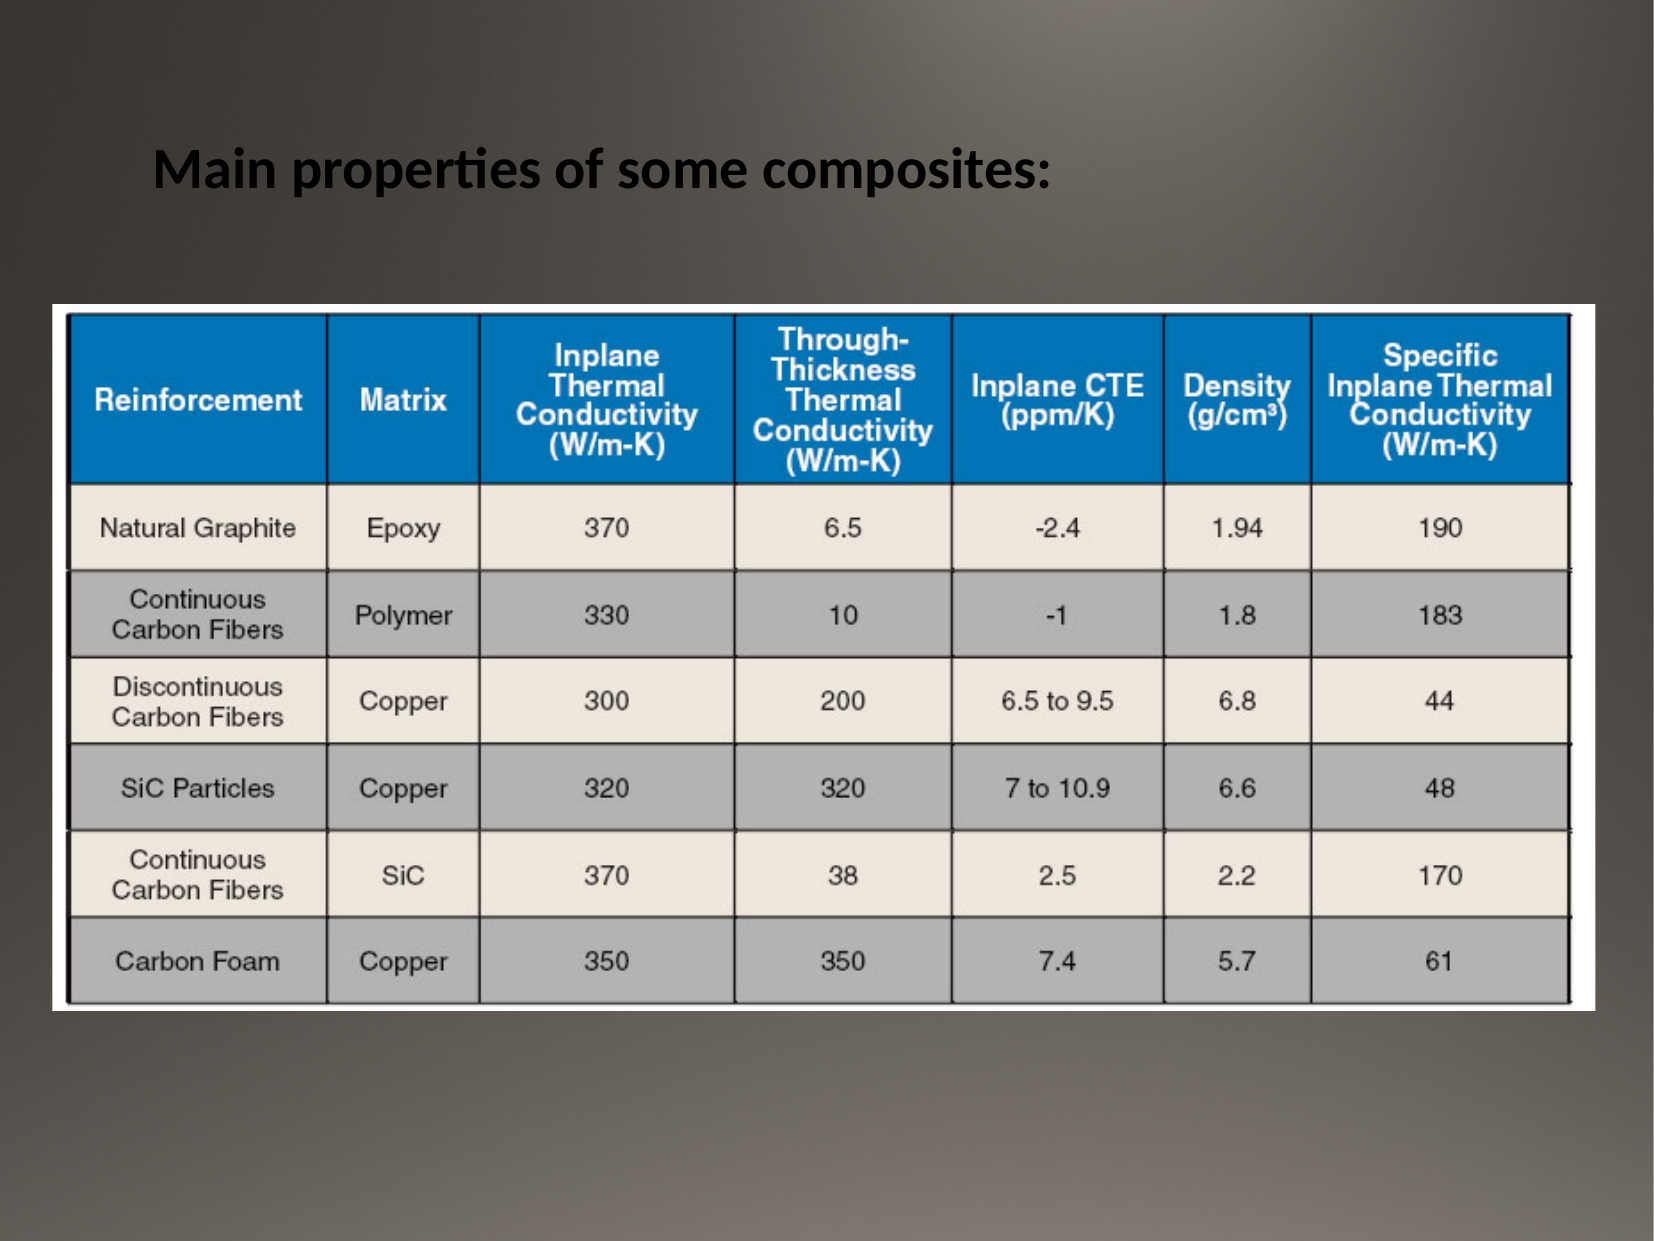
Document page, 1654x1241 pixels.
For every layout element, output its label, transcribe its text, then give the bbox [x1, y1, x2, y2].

picture [0, 0, 1654, 1241]
list Main properties of some composites: [52, 130, 1441, 224]
